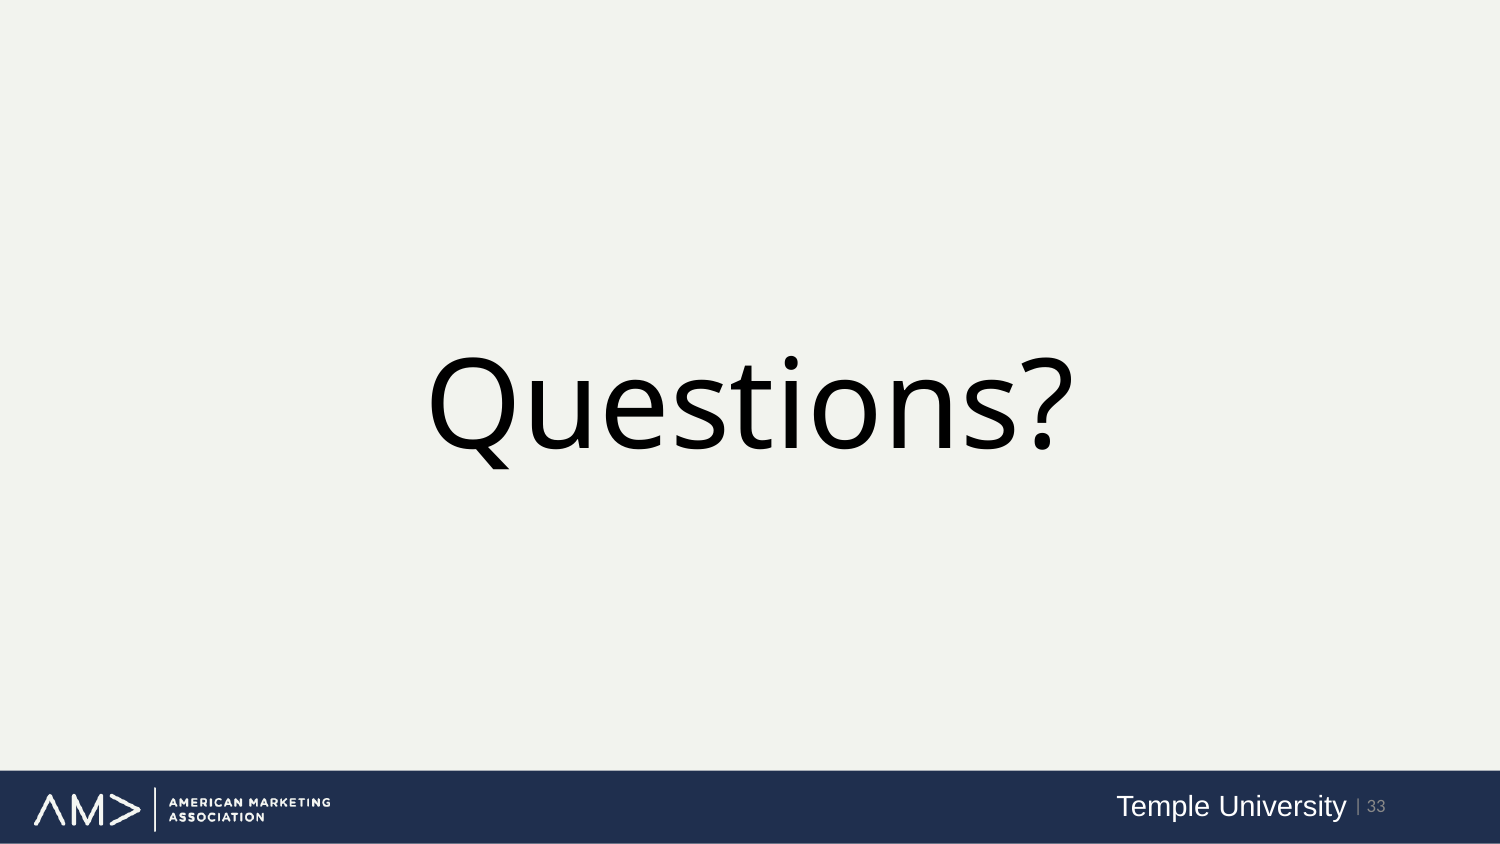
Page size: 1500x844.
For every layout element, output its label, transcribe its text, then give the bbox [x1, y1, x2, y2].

title Questions? [187, 192, 1313, 487]
footer Temple University [852, 782, 1359, 827]
picture [34, 787, 330, 832]
slide_number | ‹#› [1359, 782, 1397, 827]
